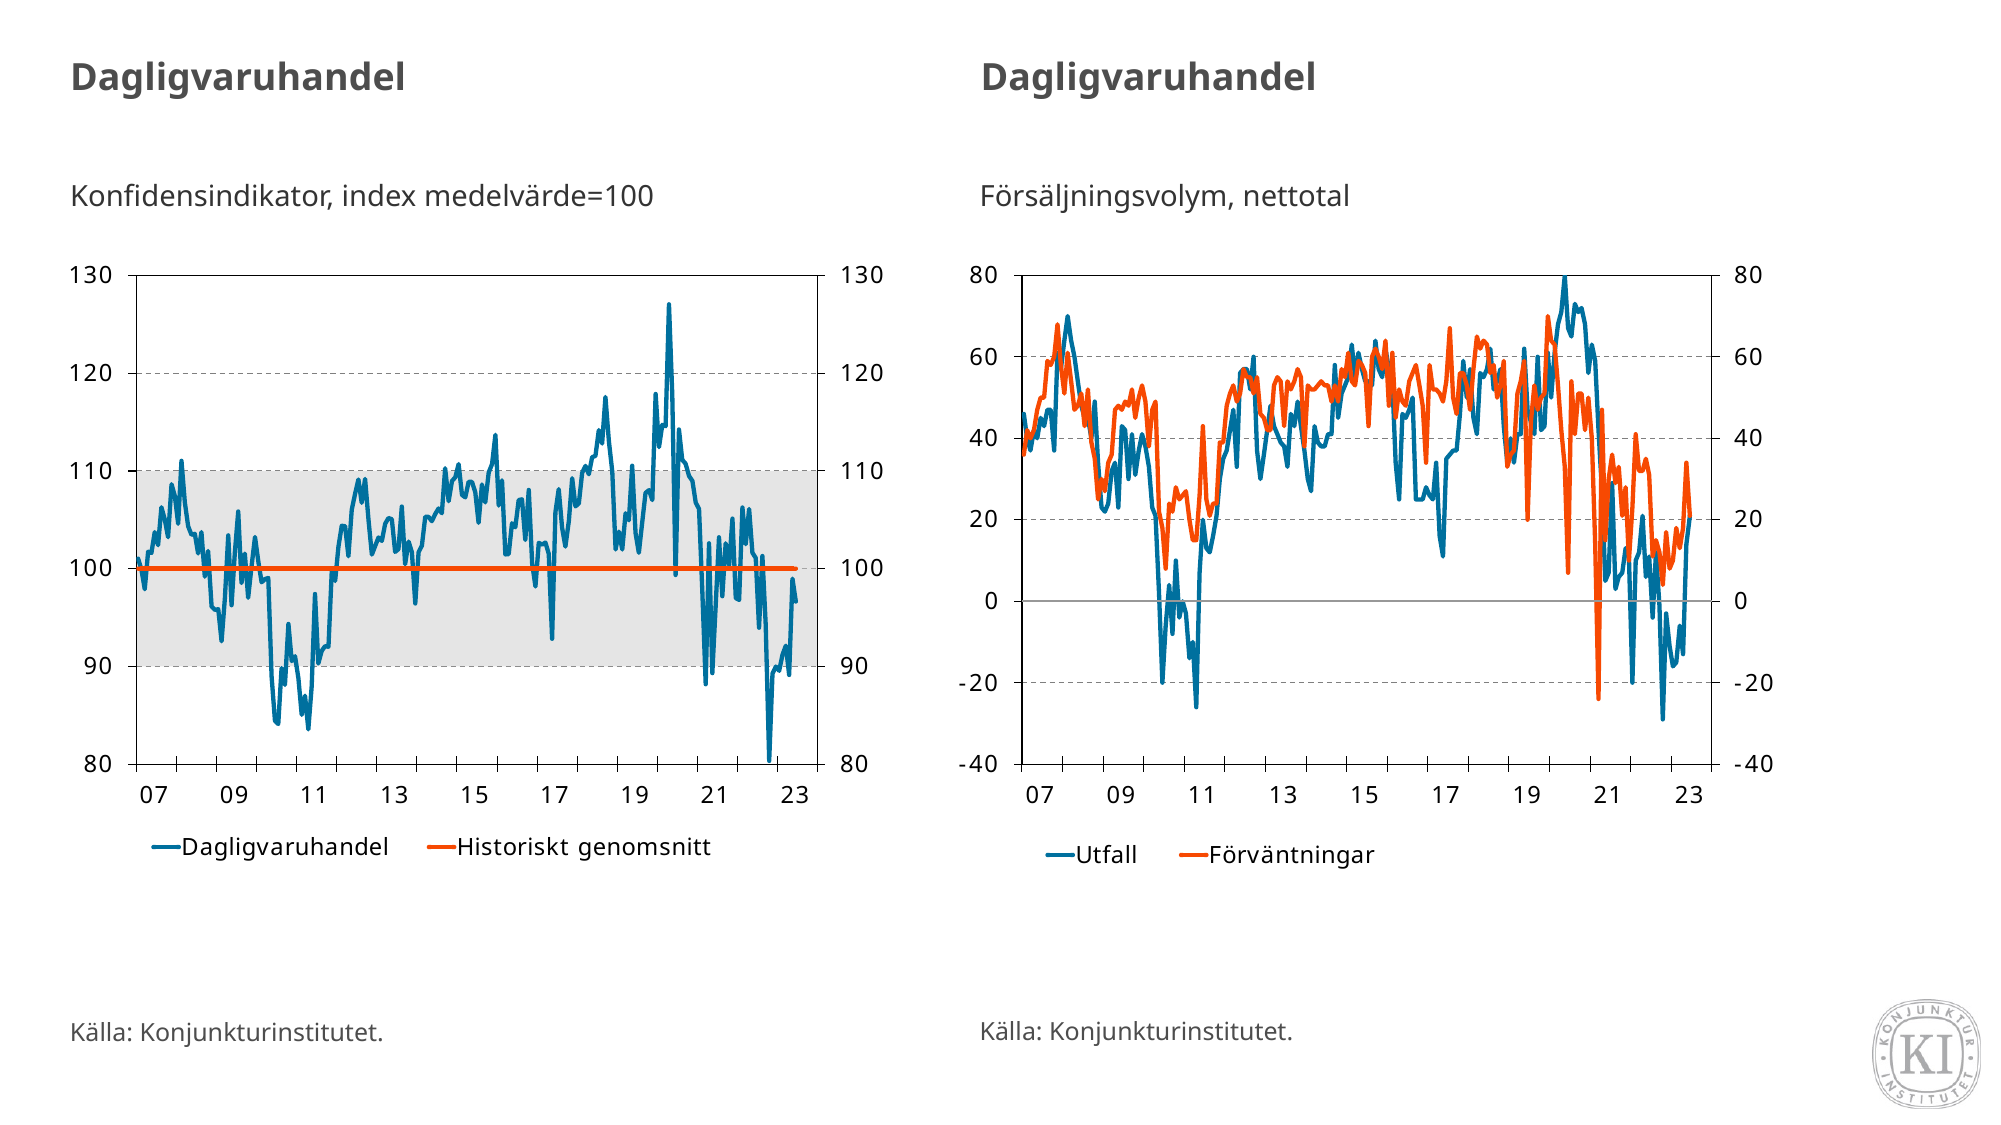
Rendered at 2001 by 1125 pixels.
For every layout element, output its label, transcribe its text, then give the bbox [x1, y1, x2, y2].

picture [1872, 999, 1981, 1109]
list Konfidensindikator, index medelvärde=100 [55, 137, 938, 220]
list Försäljningsvolym, nettotal [964, 137, 1848, 220]
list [51, 249, 939, 874]
title Dagligvaruhandel [55, 45, 938, 128]
list Källa: Konjunkturinstitutet. [964, 1008, 1848, 1106]
list Dagligvaruhandel [965, 45, 1849, 129]
subtitle Källa: Konjunkturinstitutet. [55, 1008, 938, 1106]
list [941, 249, 1829, 874]
